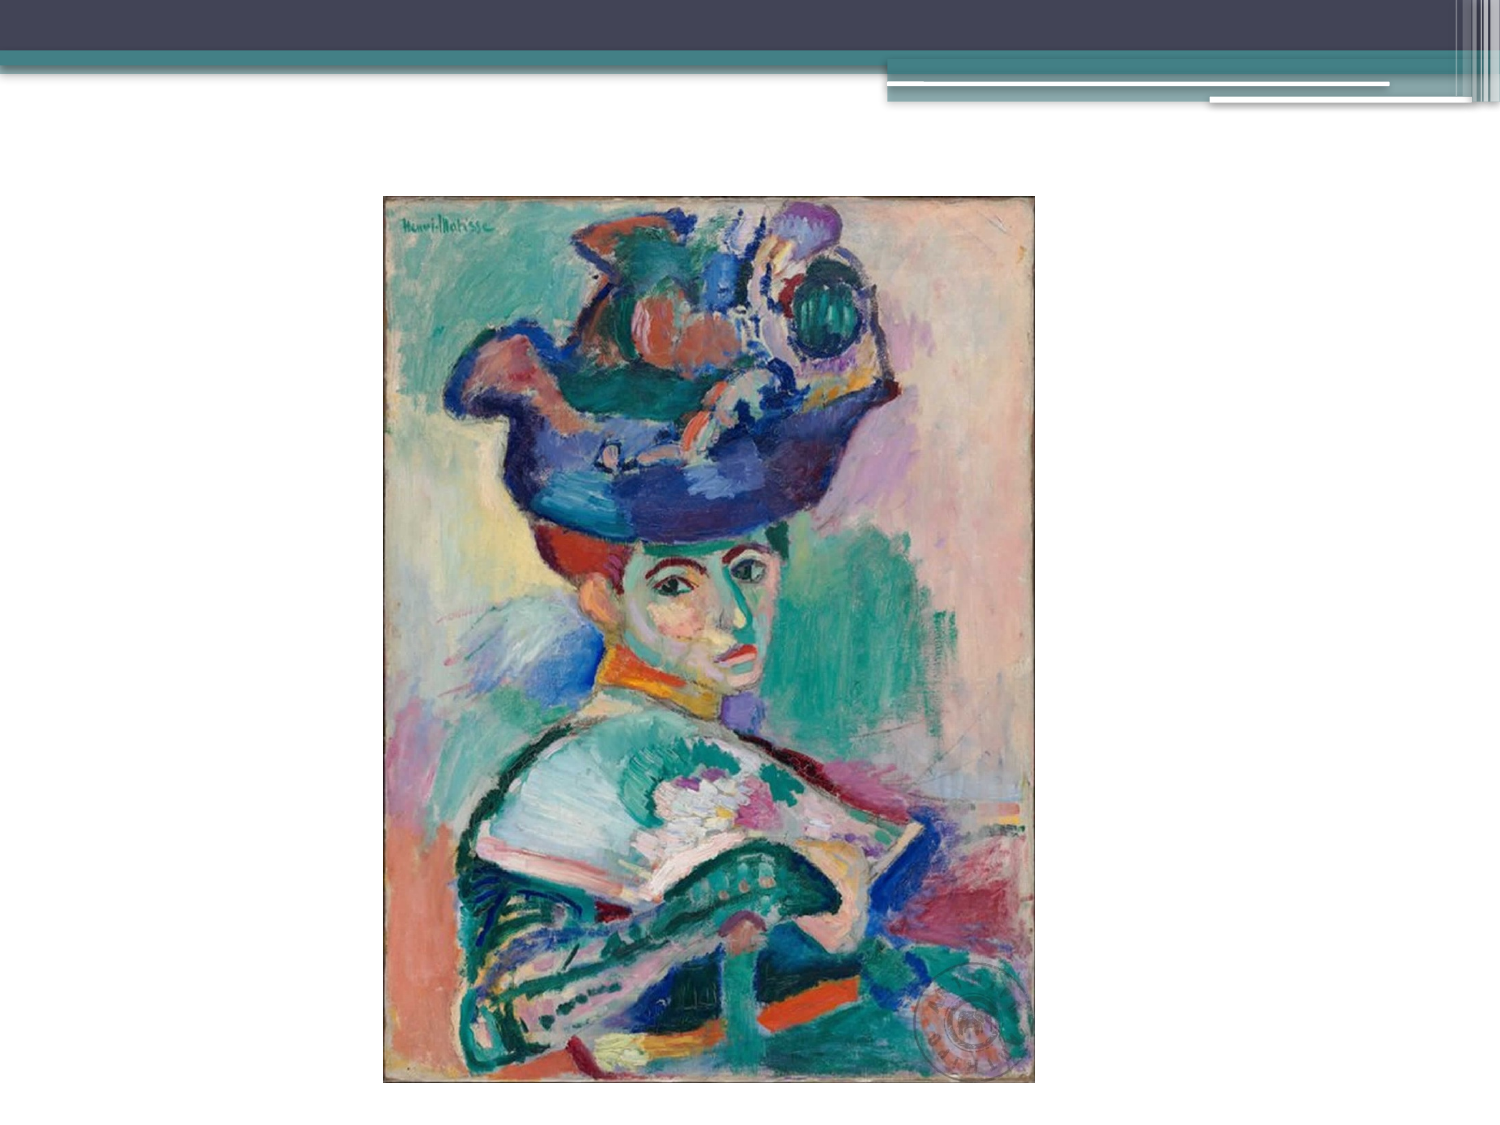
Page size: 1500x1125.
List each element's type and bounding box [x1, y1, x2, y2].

list [383, 195, 1035, 1083]
